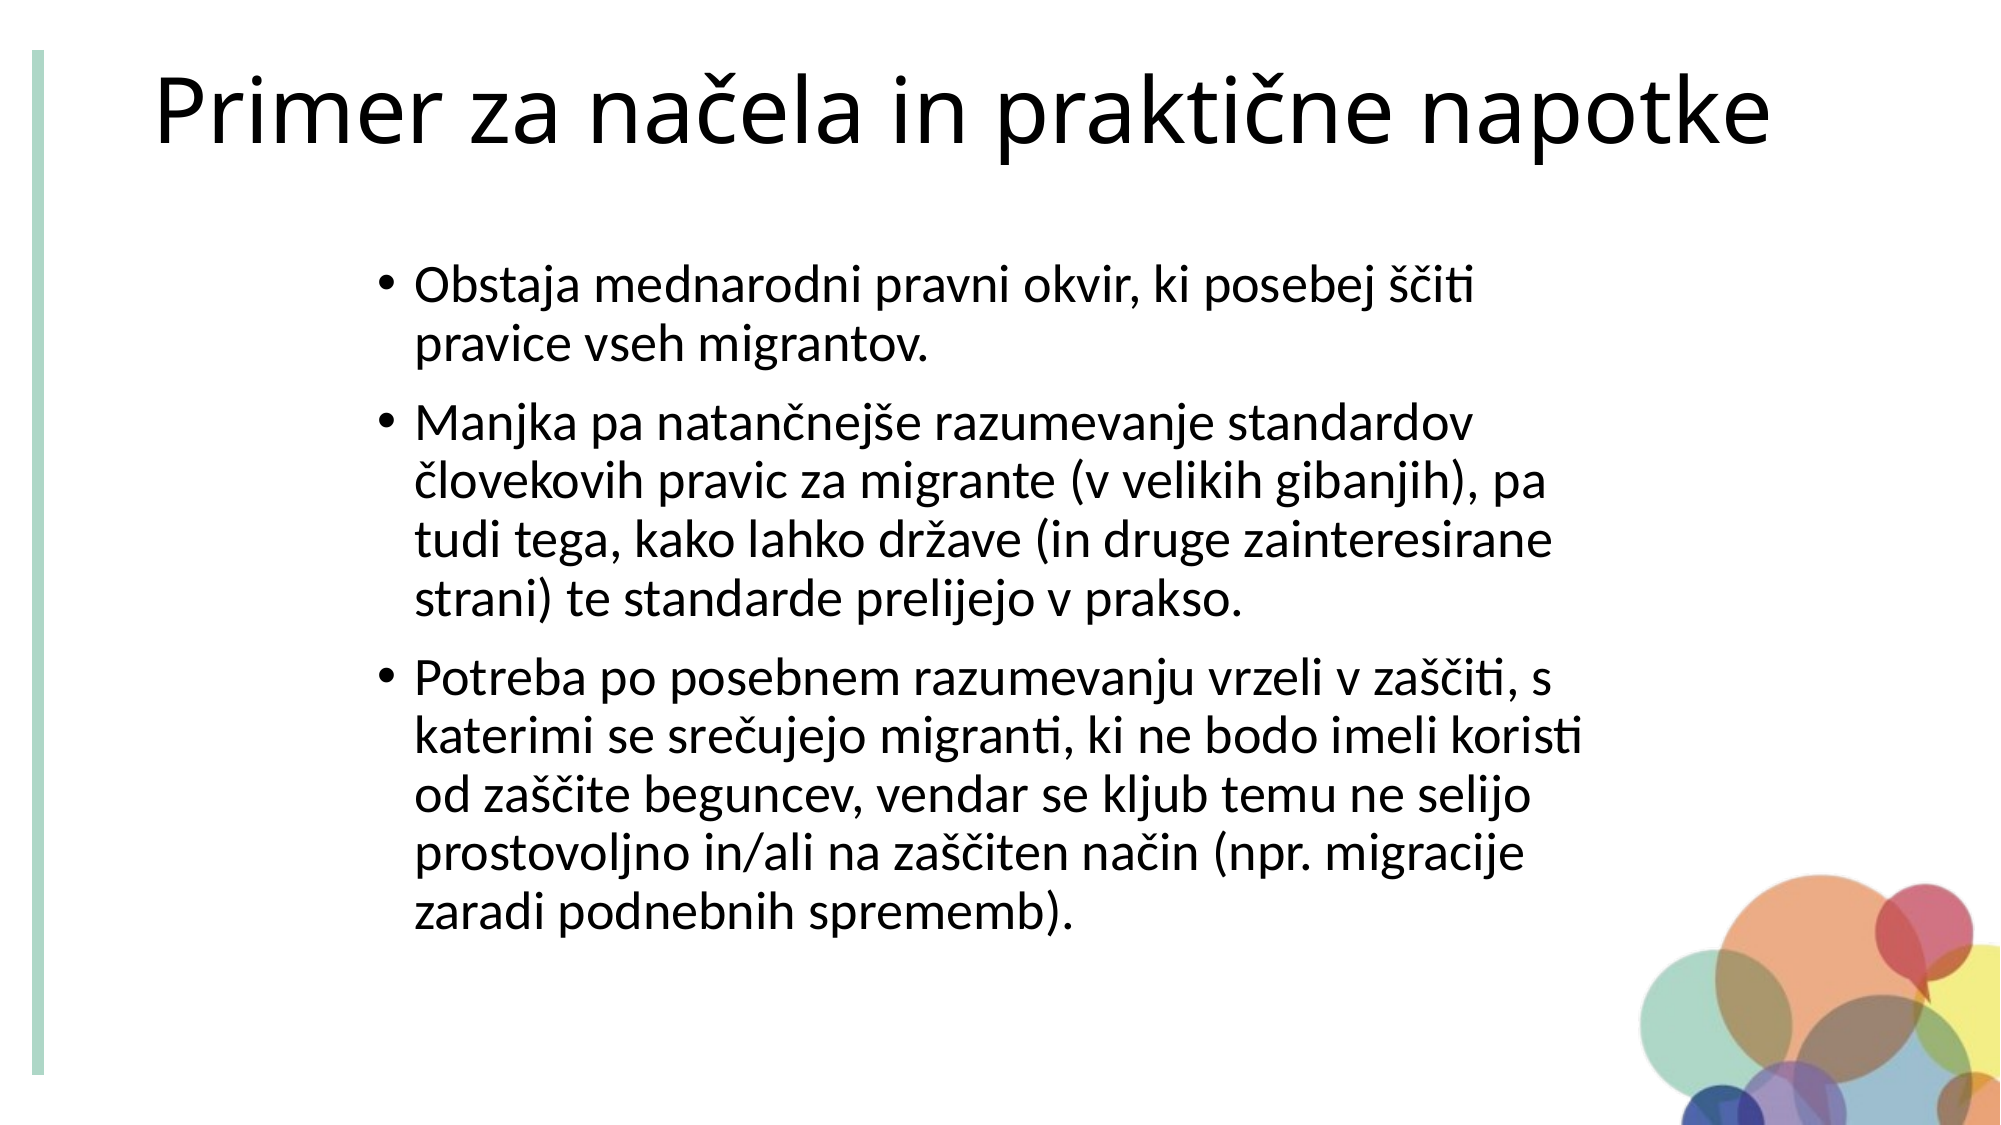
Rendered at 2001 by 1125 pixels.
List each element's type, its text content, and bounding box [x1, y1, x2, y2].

title Primer za načela in praktične napotke [137, 59, 1863, 278]
picture [1499, 857, 2000, 1125]
list Obstaja mednarodni pravni okvir, ki posebej ščiti pravice vseh migrantov. Manjka pa natančnejše razumevanje standardov človekovih pravic za migrante (v velikih gibanjih), pa tudi tega, kako lahko države (in druge zainteresirane strani) te standarde prelijejo v prakso. Potreba po posebnem razumevanju vrzeli v zaščiti, s katerimi se srečujejo migranti, ki ne bodo imeli koristi od zaščite beguncev, vendar se kljub temu ne selijo prostovoljno in/ali na zaščiten način (npr. migracije zaradi podnebnih sprememb). [362, 248, 1604, 1027]
